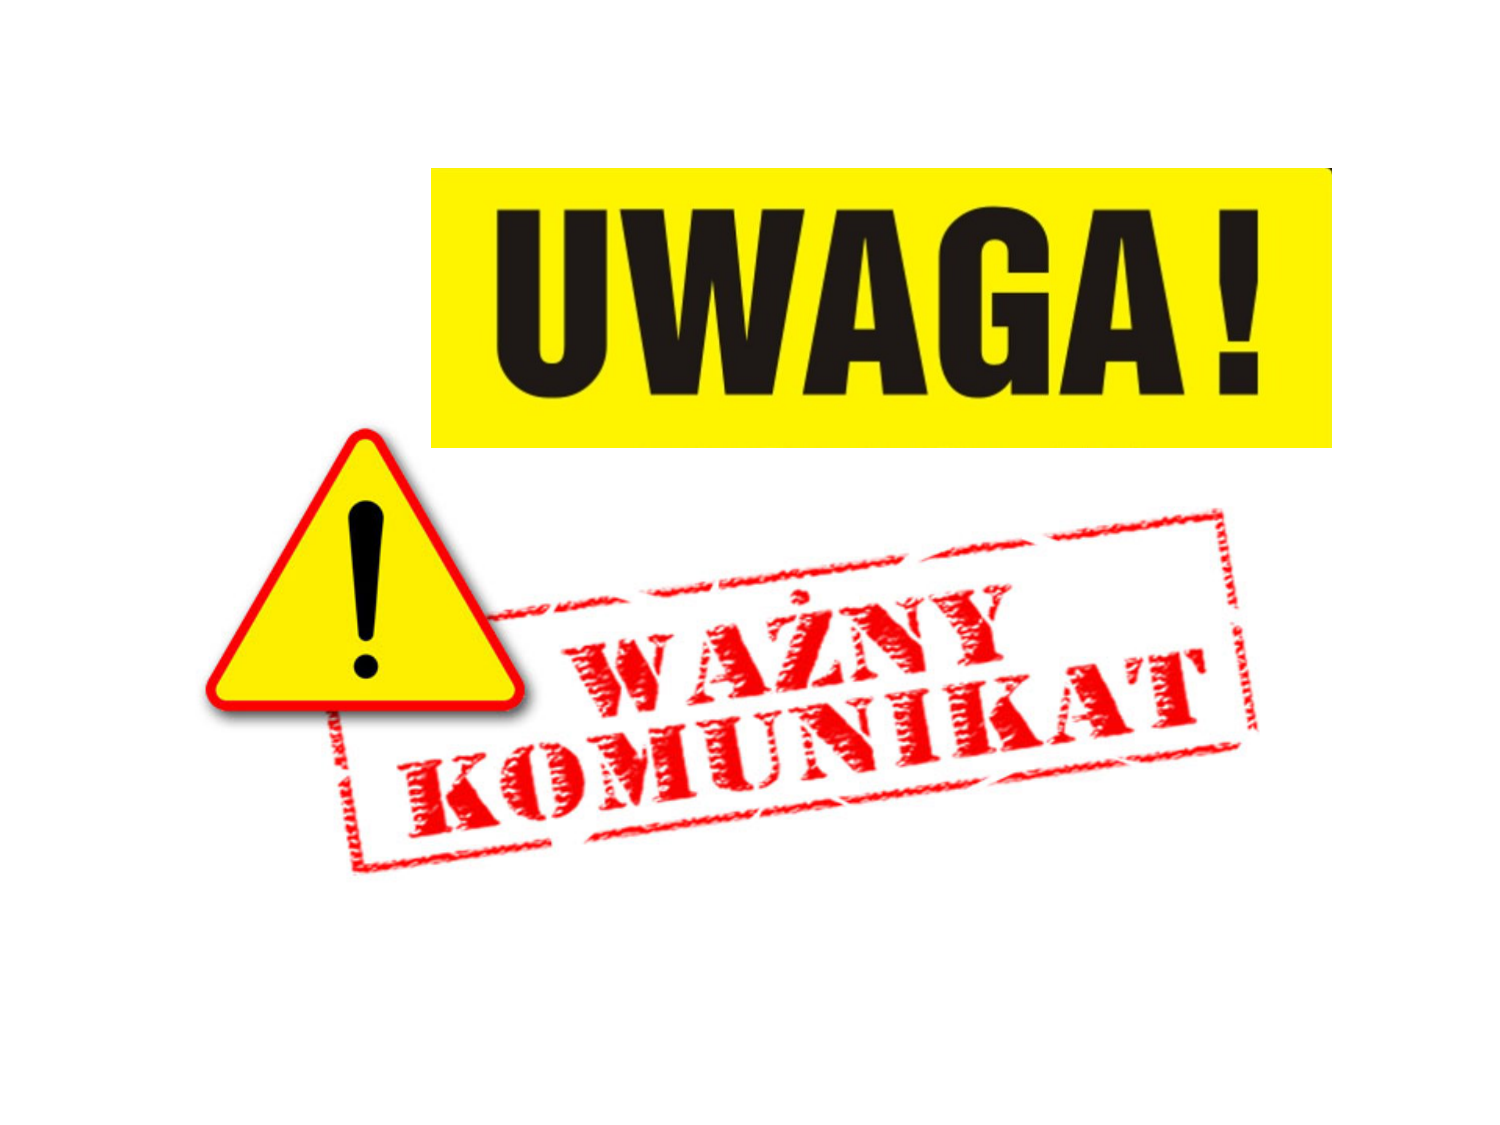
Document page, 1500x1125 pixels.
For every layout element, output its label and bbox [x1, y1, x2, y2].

picture [134, 168, 1385, 995]
